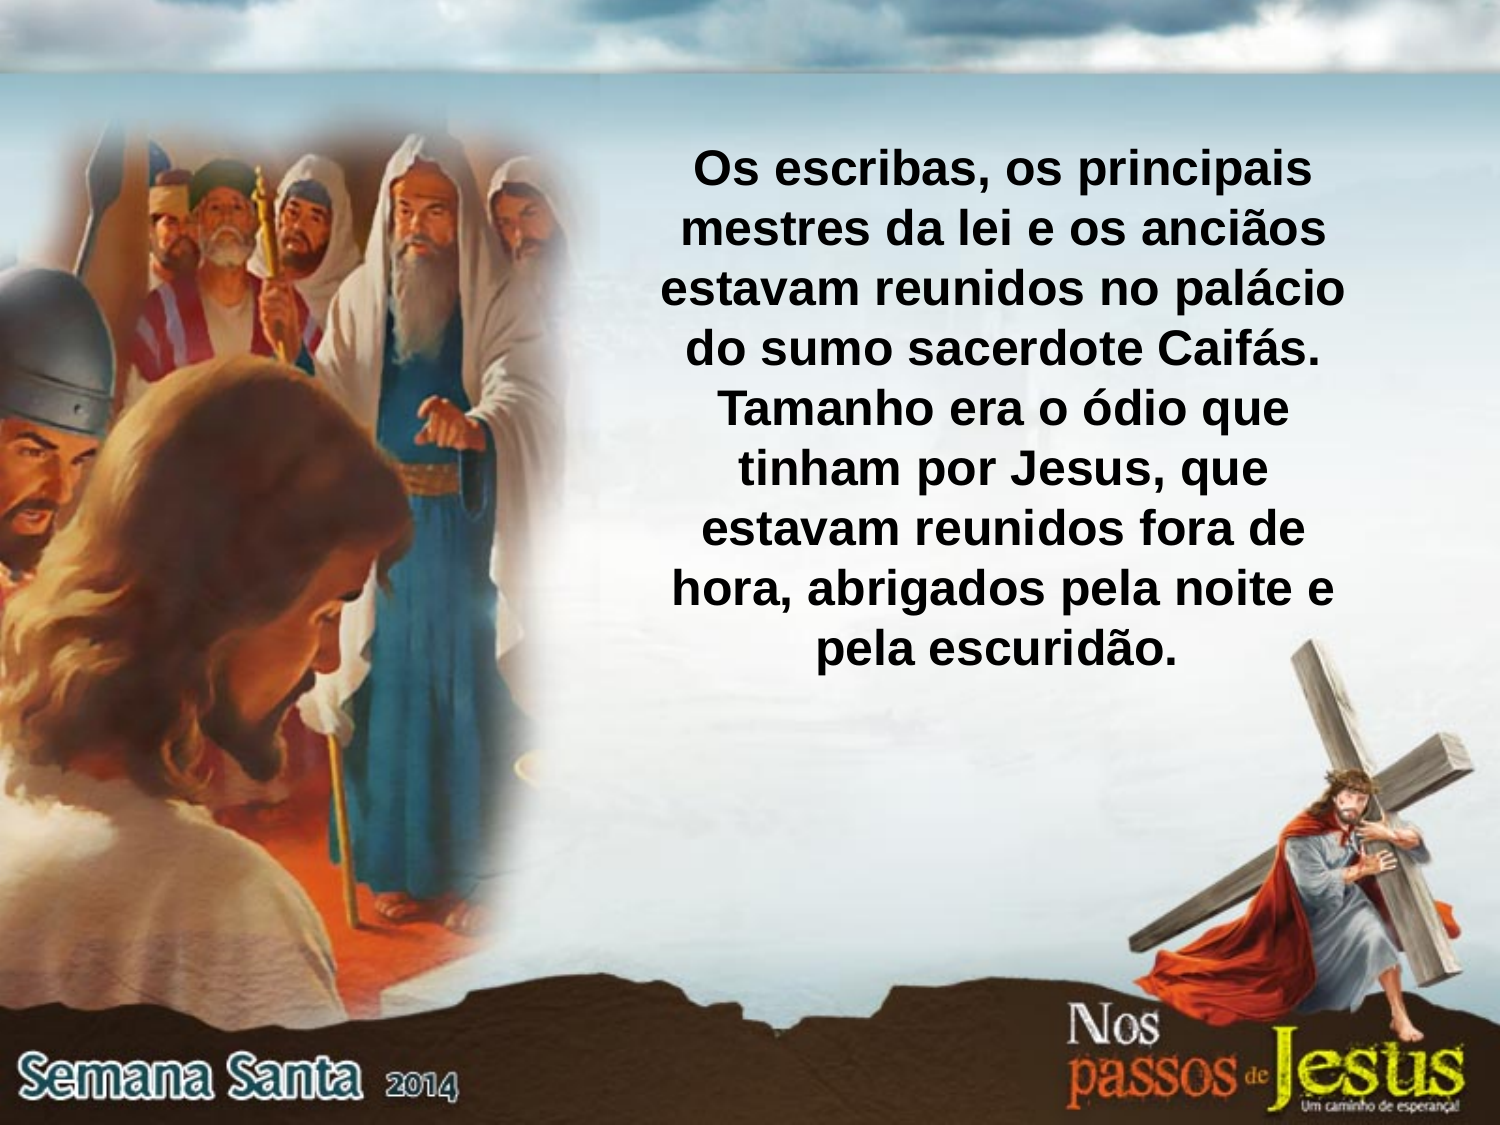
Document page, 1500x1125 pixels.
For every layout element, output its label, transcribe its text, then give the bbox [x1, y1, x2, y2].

picture [0, 0, 1500, 1125]
text_box Os escribas, os principais mestres da lei e os anciãos estavam reunidos no palácio do sumo sacerdote Caifás. Tamanho era o ódio que tinham por Jesus, que estavam reunidos fora de hora, abrigados pela noite e pela escuridão. [631, 128, 1376, 683]
